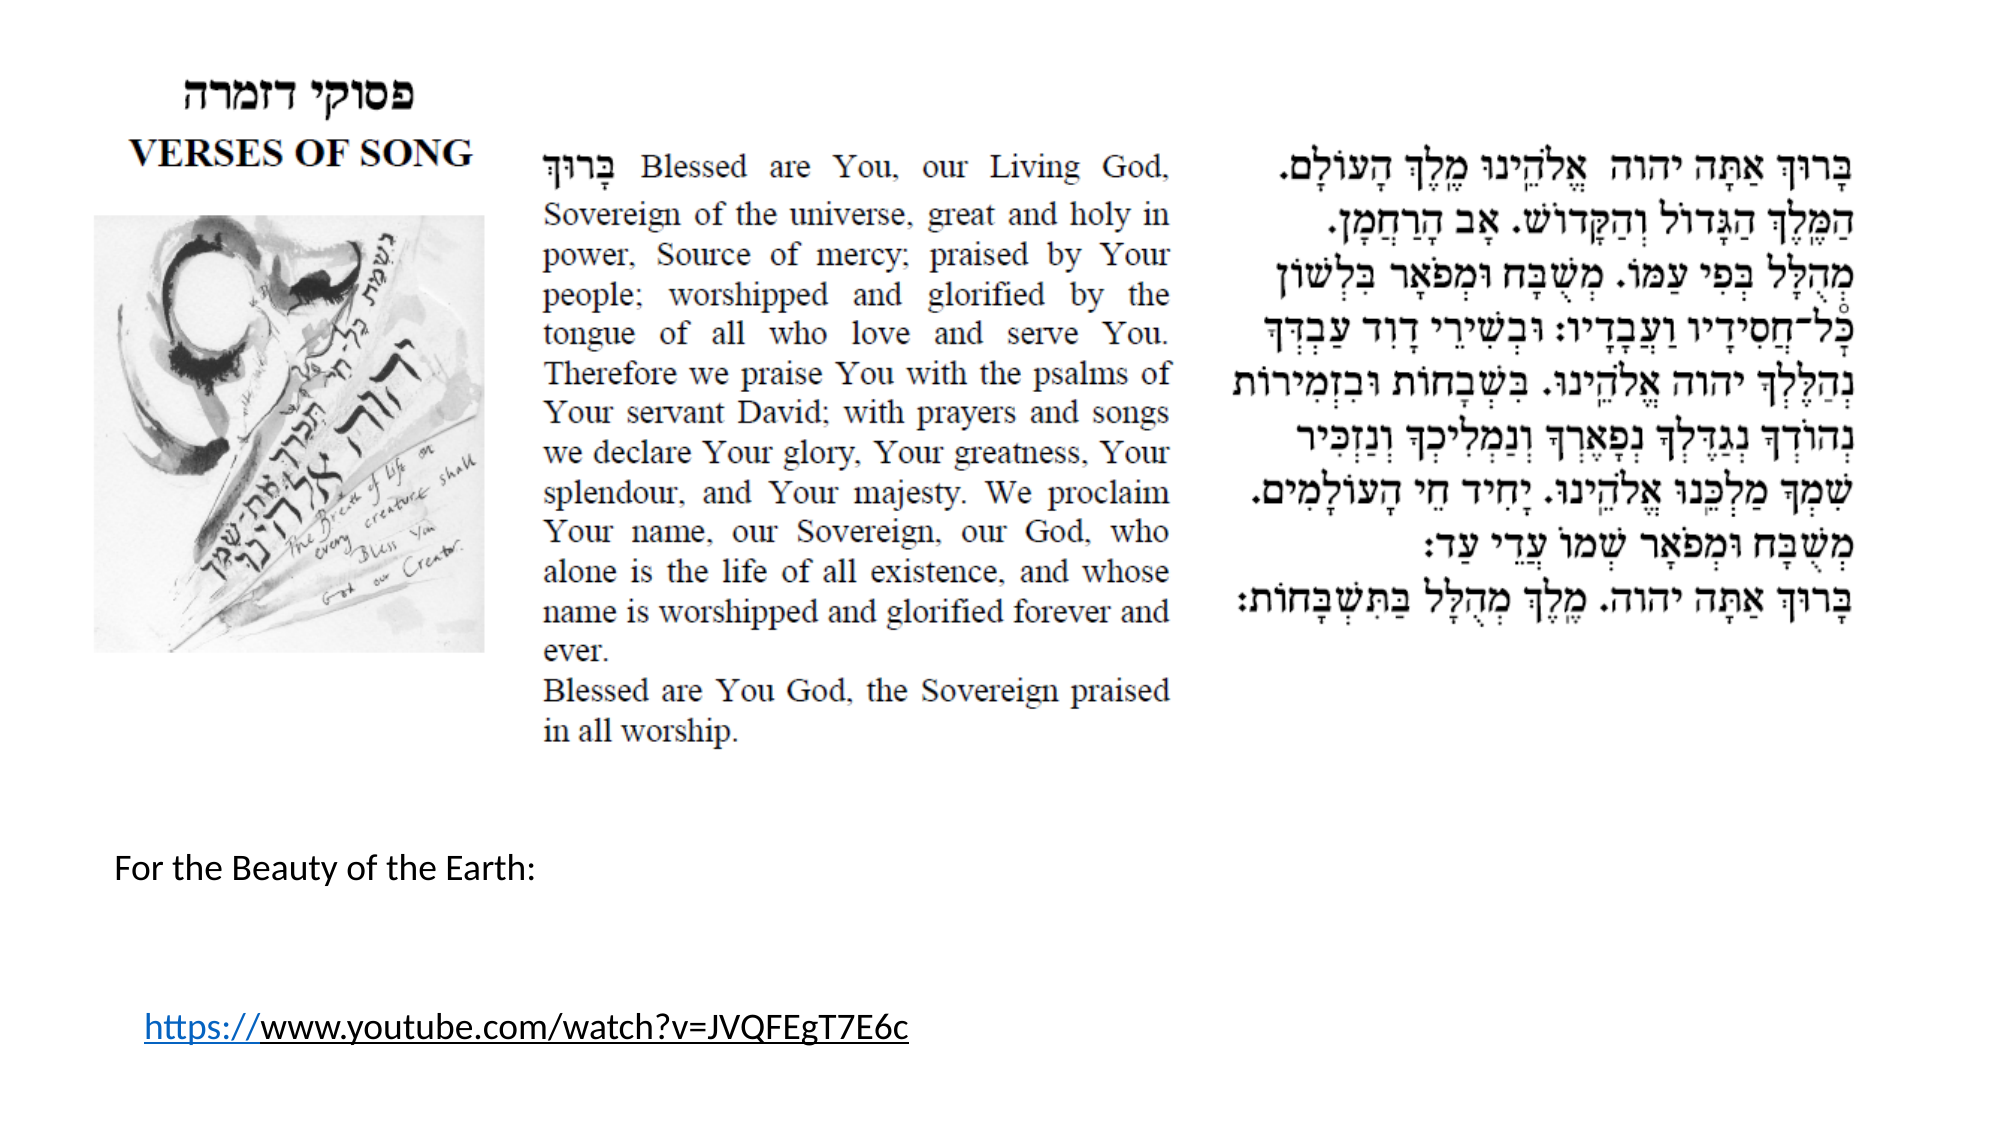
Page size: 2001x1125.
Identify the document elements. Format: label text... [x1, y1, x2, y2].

picture [0, 34, 1900, 781]
text_box For the Beauty of the Earth: [99, 835, 940, 896]
text_box https://www.youtube.com/watch?v=JVQFEgT7E6c [129, 949, 933, 1055]
